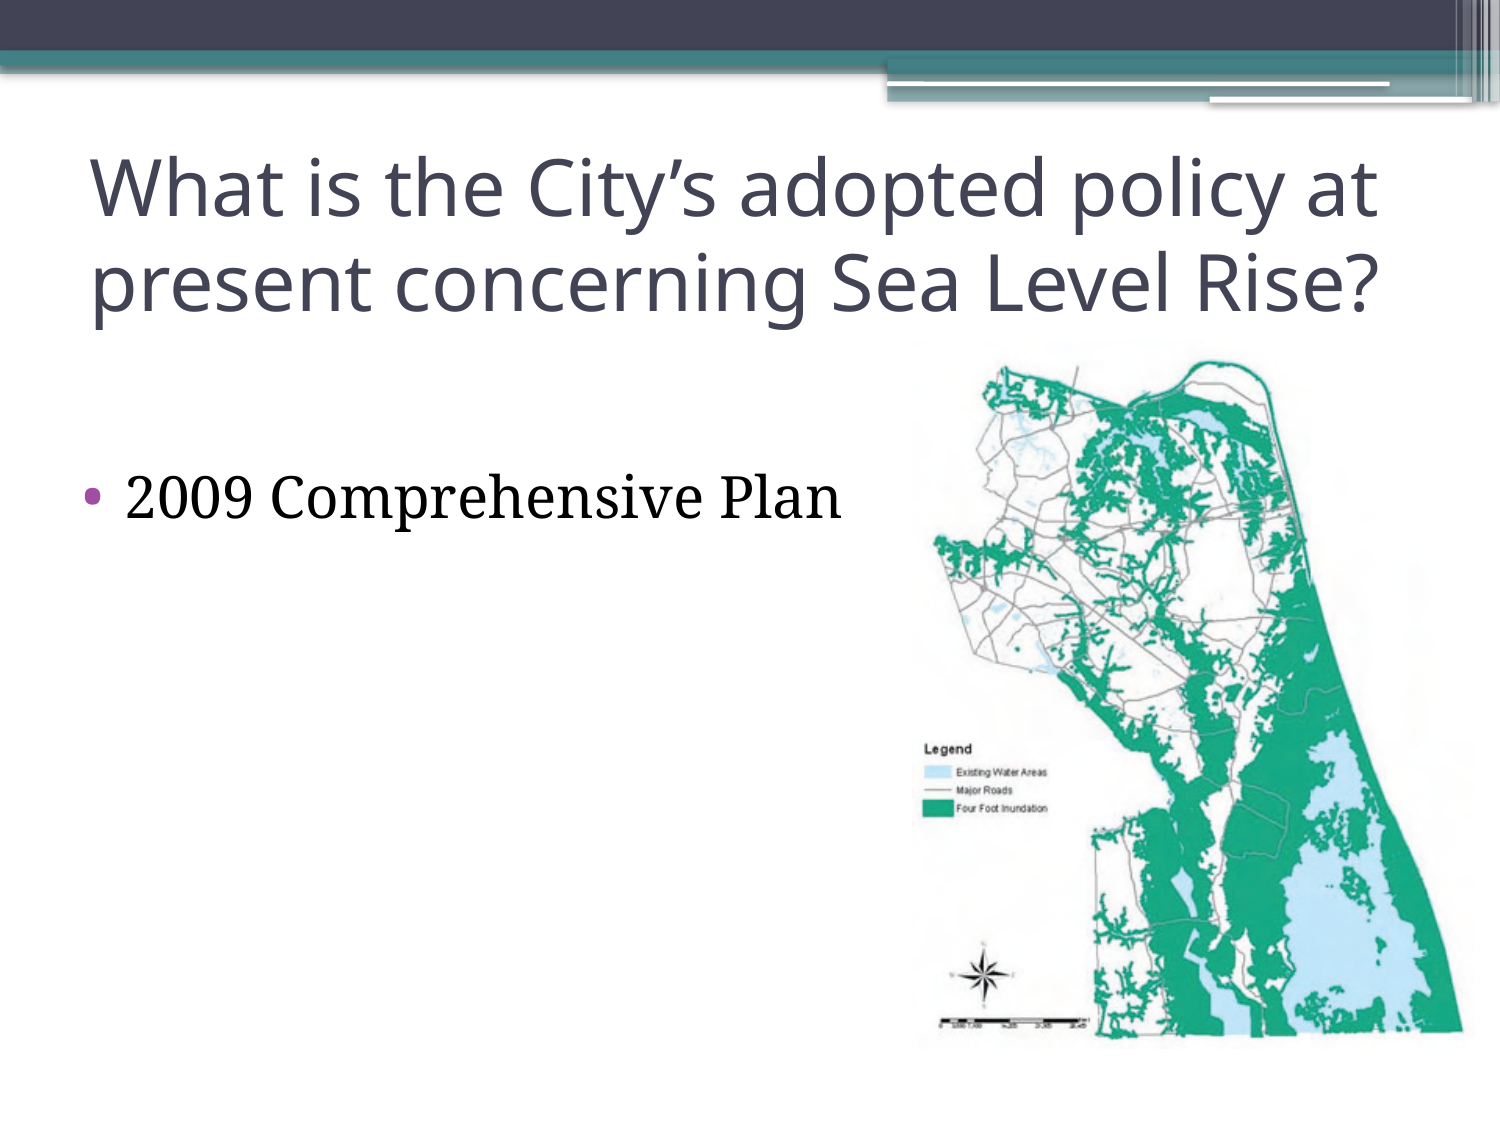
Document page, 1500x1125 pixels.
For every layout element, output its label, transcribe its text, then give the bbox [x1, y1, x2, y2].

title What is the City’s adopted policy at present concerning Sea Level Rise? [75, 123, 1425, 299]
list 2009 Comprehensive Plan [50, 299, 1425, 1006]
picture [912, 340, 1476, 1049]
